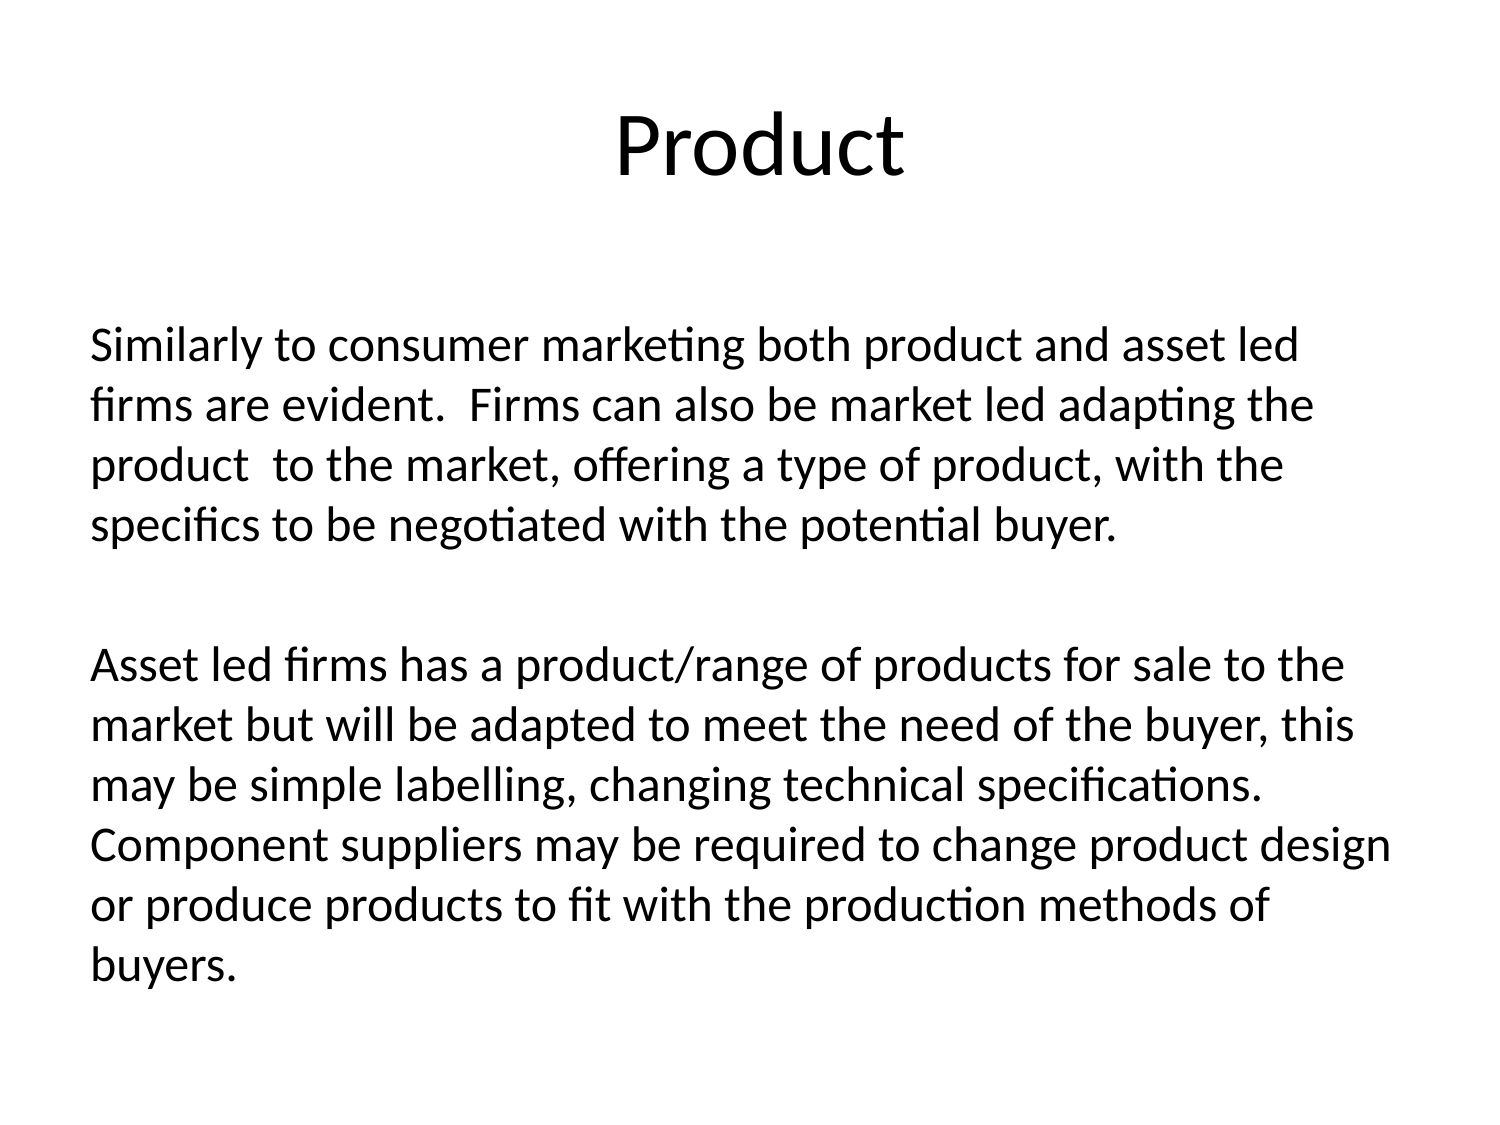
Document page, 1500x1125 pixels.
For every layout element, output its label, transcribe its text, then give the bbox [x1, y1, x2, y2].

title Product [75, 45, 1425, 233]
list Similarly to consumer marketing both product and asset led firms are evident. Firms can also be market led adapting the product to the market, offering a type of product, with the specifics to be negotiated with the potential buyer. Asset led firms has a product/range of products for sale to the market but will be adapted to meet the need of the buyer, this may be simple labelling, changing technical specifications. Component suppliers may be required to change product design or produce products to fit with the production methods of buyers. [75, 234, 1425, 1020]
